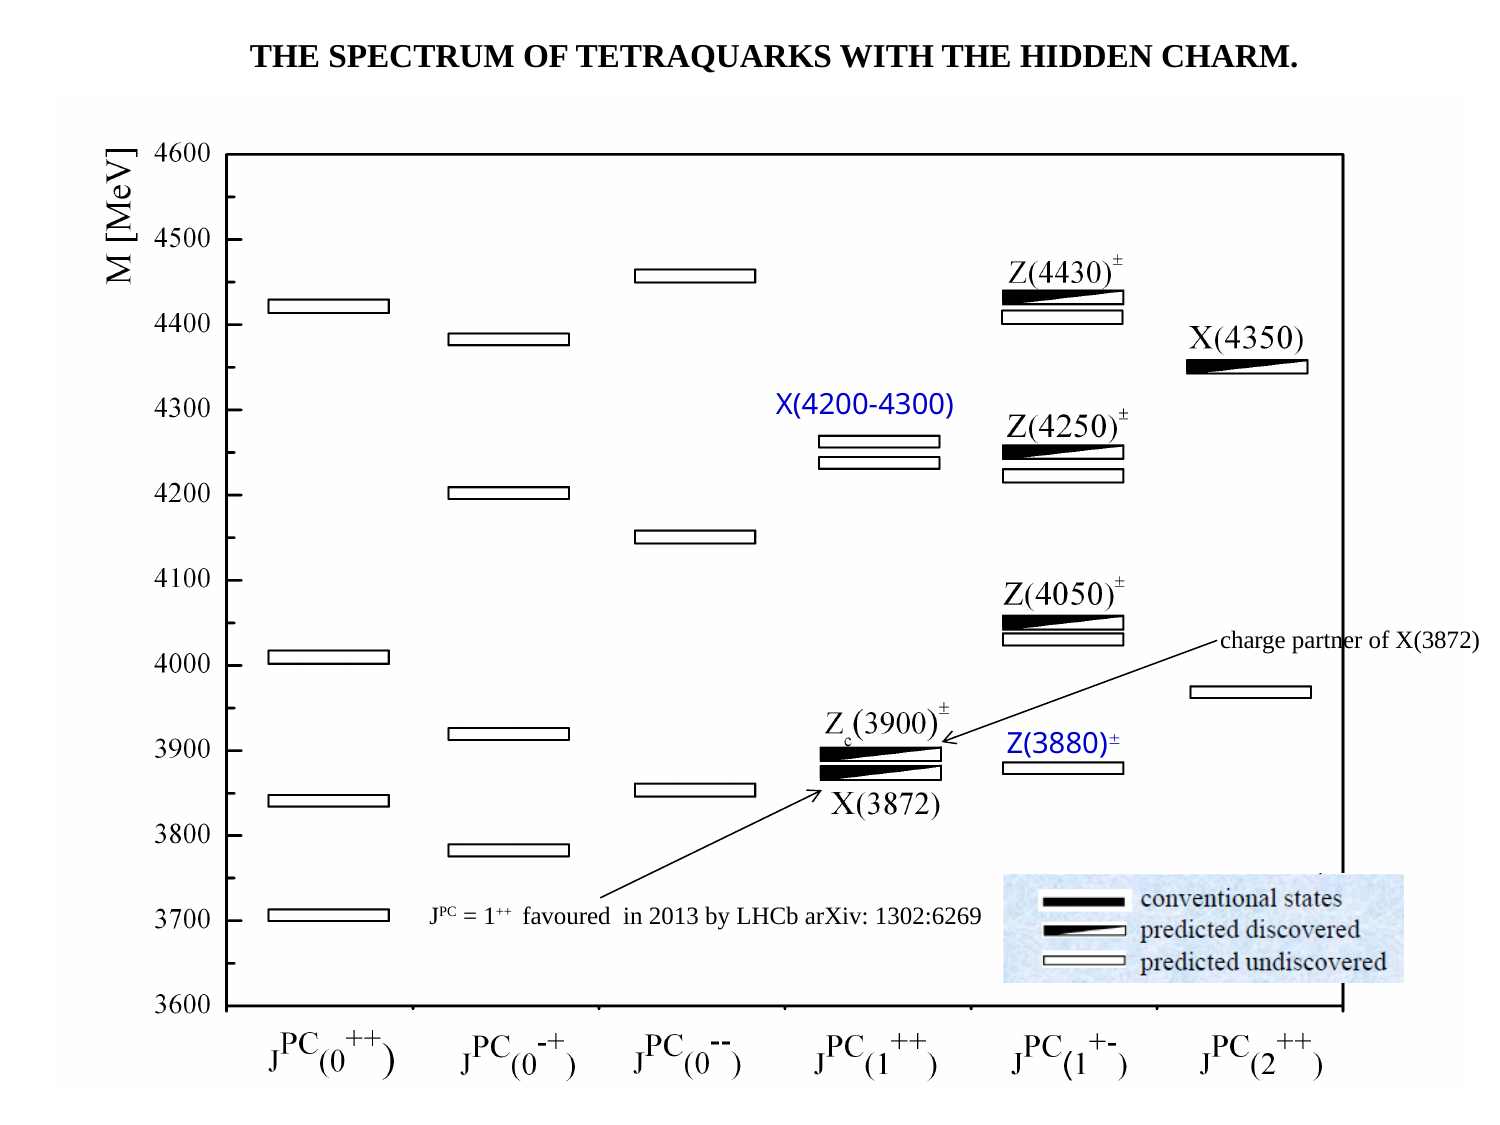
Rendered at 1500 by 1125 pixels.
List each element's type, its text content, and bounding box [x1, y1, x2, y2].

picture [52, 95, 1469, 1089]
text_box THE SPECTRUM OF TETRAQUARKS WITH THE HIDDEN CHARM. [89, 27, 1460, 82]
text_box charge partner of X(3872) [1473, 616, 1500, 662]
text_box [599, 789, 823, 899]
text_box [941, 640, 1218, 743]
